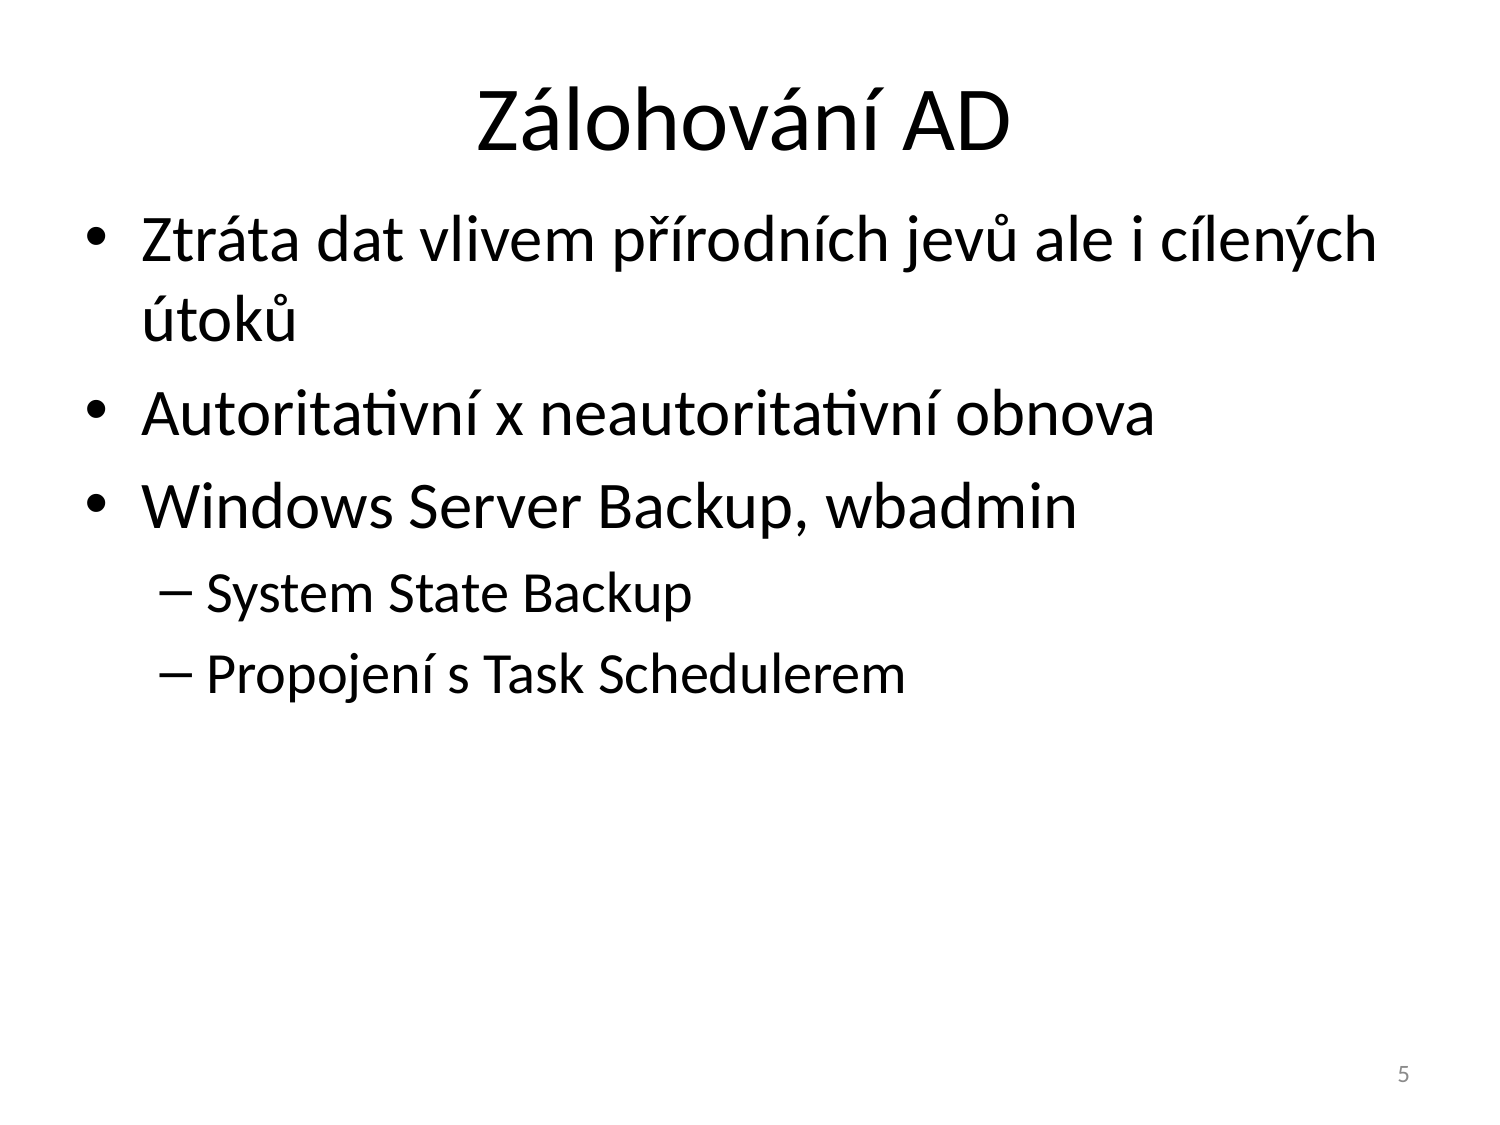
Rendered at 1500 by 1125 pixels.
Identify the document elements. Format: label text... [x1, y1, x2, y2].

list Ztráta dat vlivem přírodních jevů ale i cílených útoků Autoritativní x neautoritativní obnova Windows Server Backup, wbadmin System State Backup Propojení s Task Schedulerem [69, 187, 1420, 1085]
slide_number 5 [1074, 1042, 1425, 1103]
title Zálohování AD [69, 26, 1420, 187]
